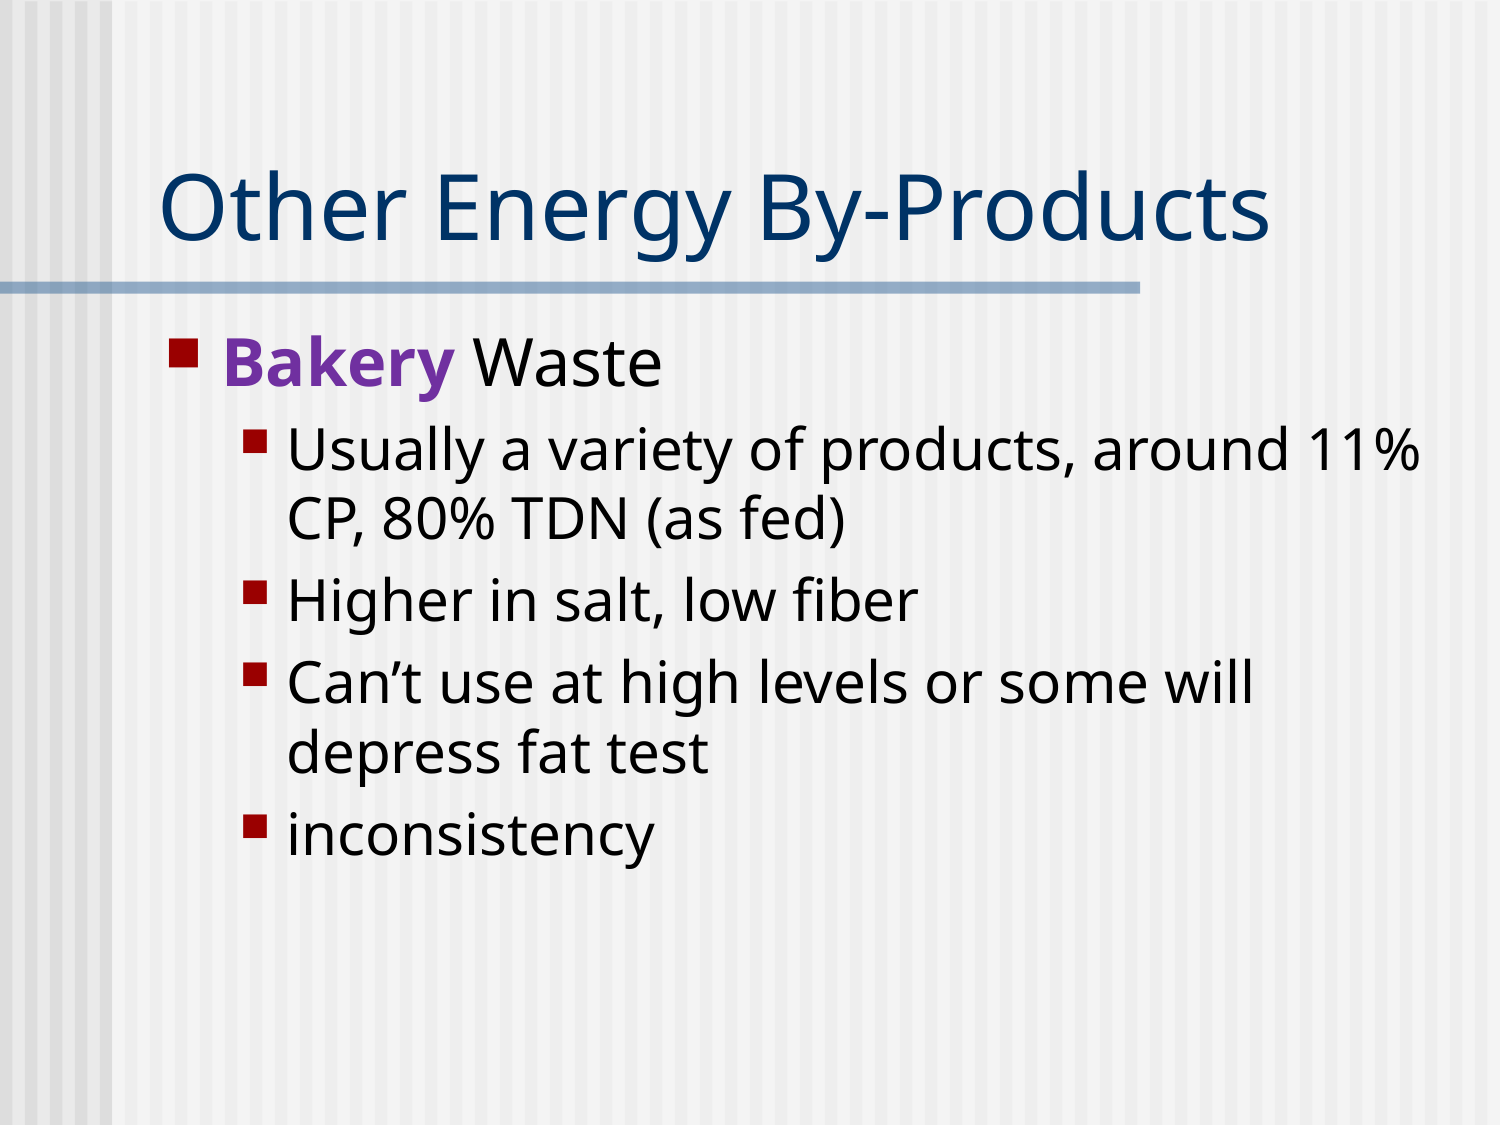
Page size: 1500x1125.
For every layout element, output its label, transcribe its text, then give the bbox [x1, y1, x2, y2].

list Bakery Waste Usually a variety of products, around 11% CP, 80% TDN (as fed) Higher in salt, low fiber Can’t use at high levels or some will depress fat test inconsistency [149, 312, 1481, 1001]
title Other Energy By-Products [142, 31, 1483, 267]
